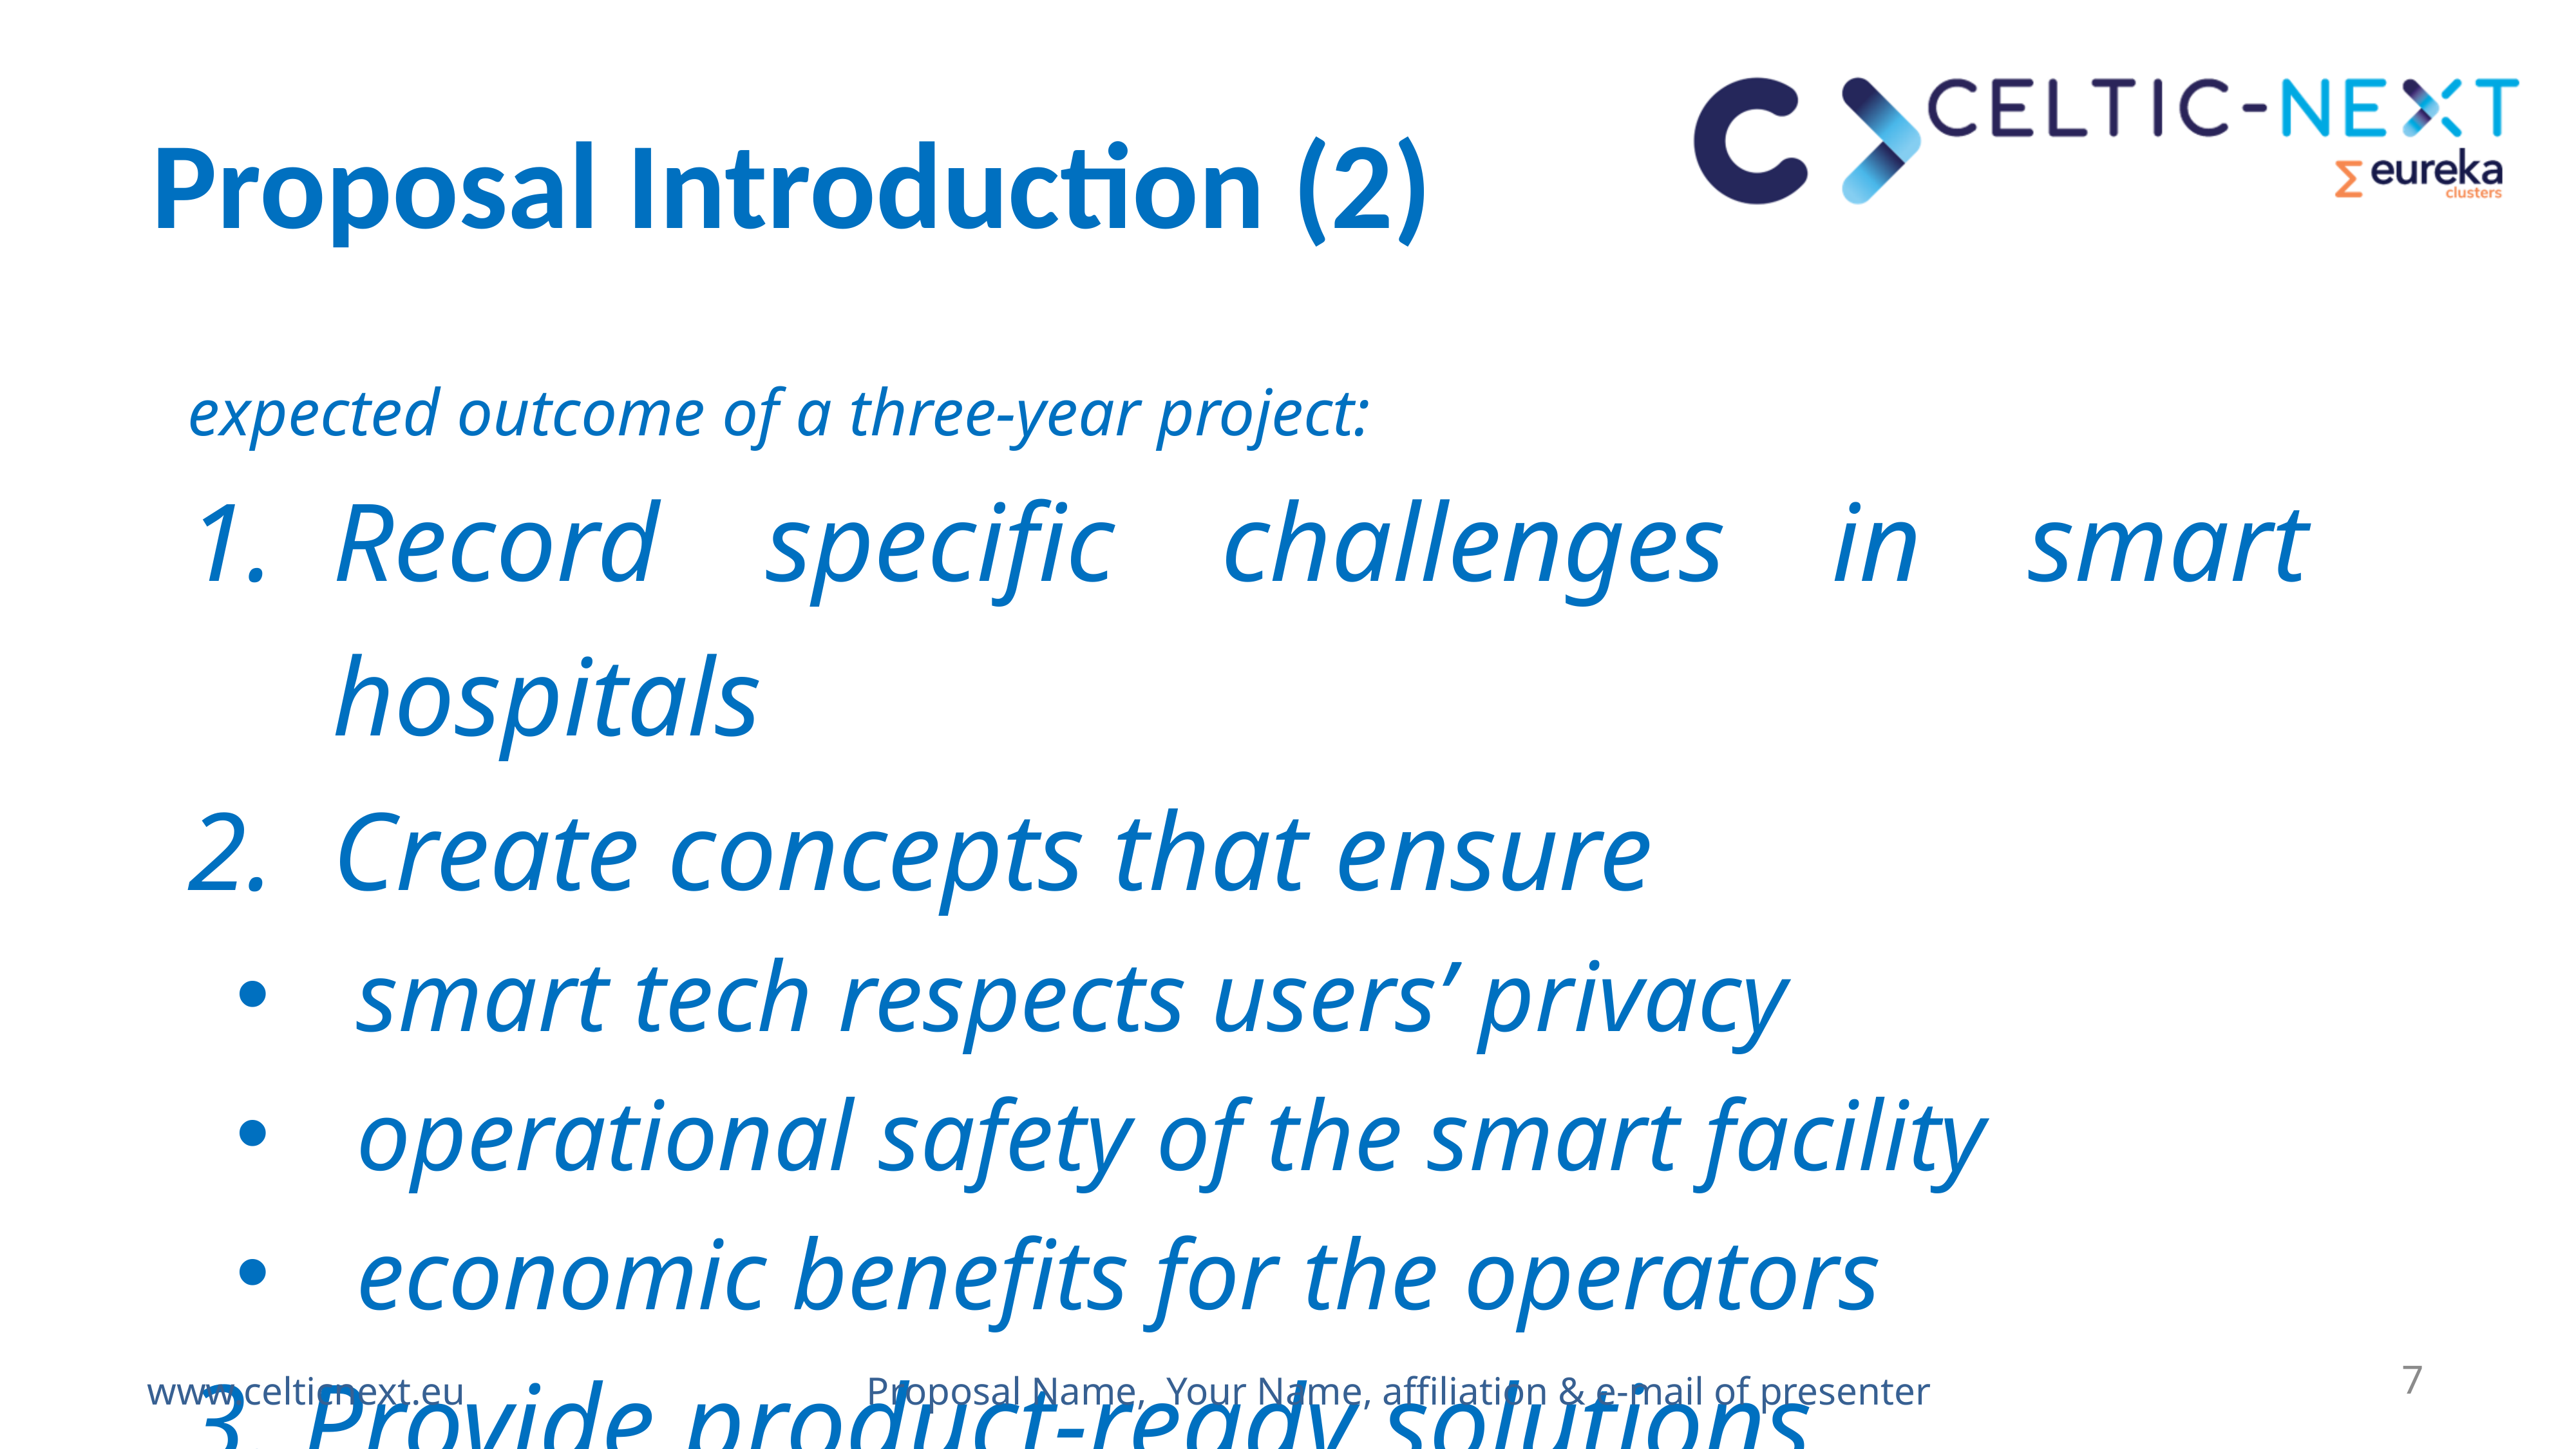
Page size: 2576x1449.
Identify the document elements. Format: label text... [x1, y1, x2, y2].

picture [1627, 11, 2576, 261]
title Proposal Introduction (2) [129, 58, 2447, 300]
text_box expected outcome of a three-year project: Record specific challenges in smart hospitals Create concepts that ensure smart tech respects users’ privacy operational safety of the smart facility economic benefits for the operators 3. Provide product-ready solutions [164, 344, 2333, 1449]
text_box www.celticnext.eu Proposal Name, Your Name, affiliation & e-mail of presenter [124, 1356, 2293, 1425]
slide_number 7 [2333, 1343, 2447, 1421]
